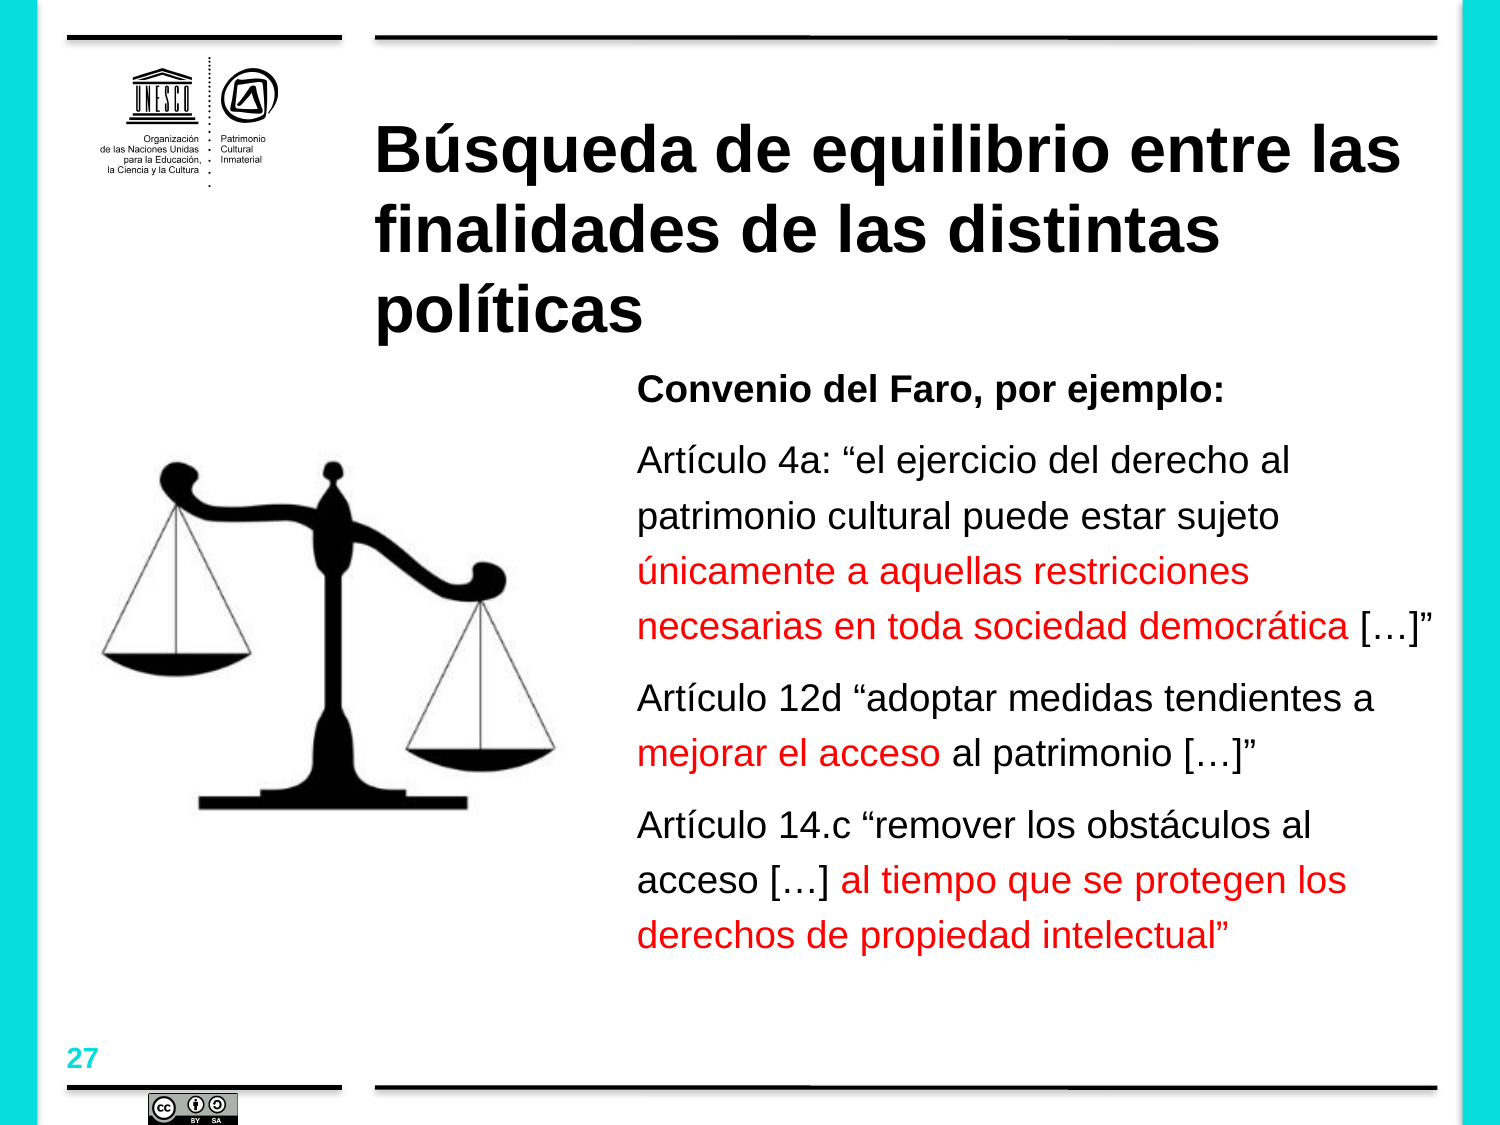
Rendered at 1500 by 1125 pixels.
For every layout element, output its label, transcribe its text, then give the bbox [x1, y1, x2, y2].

picture [148, 1093, 238, 1125]
title Búsqueda de equilibrio entre las finalidades de las distintas políticas [374, 105, 1438, 187]
picture [90, 428, 566, 821]
picture [100, 57, 278, 187]
list Convenio del Faro, por ejemplo: Artículo 4a: “el ejercicio del derecho al patrimonio cultural puede estar sujeto únicamente a aquellas restricciones necesarias en toda sociedad democrática […]” Artículo 12d “adoptar medidas tendientes a mejorar el acceso al patrimonio […]” Artículo 14.c “remover los obstáculos al acceso […] al tiempo que se protegen los derechos de propiedad intelectual” [629, 354, 1437, 1016]
